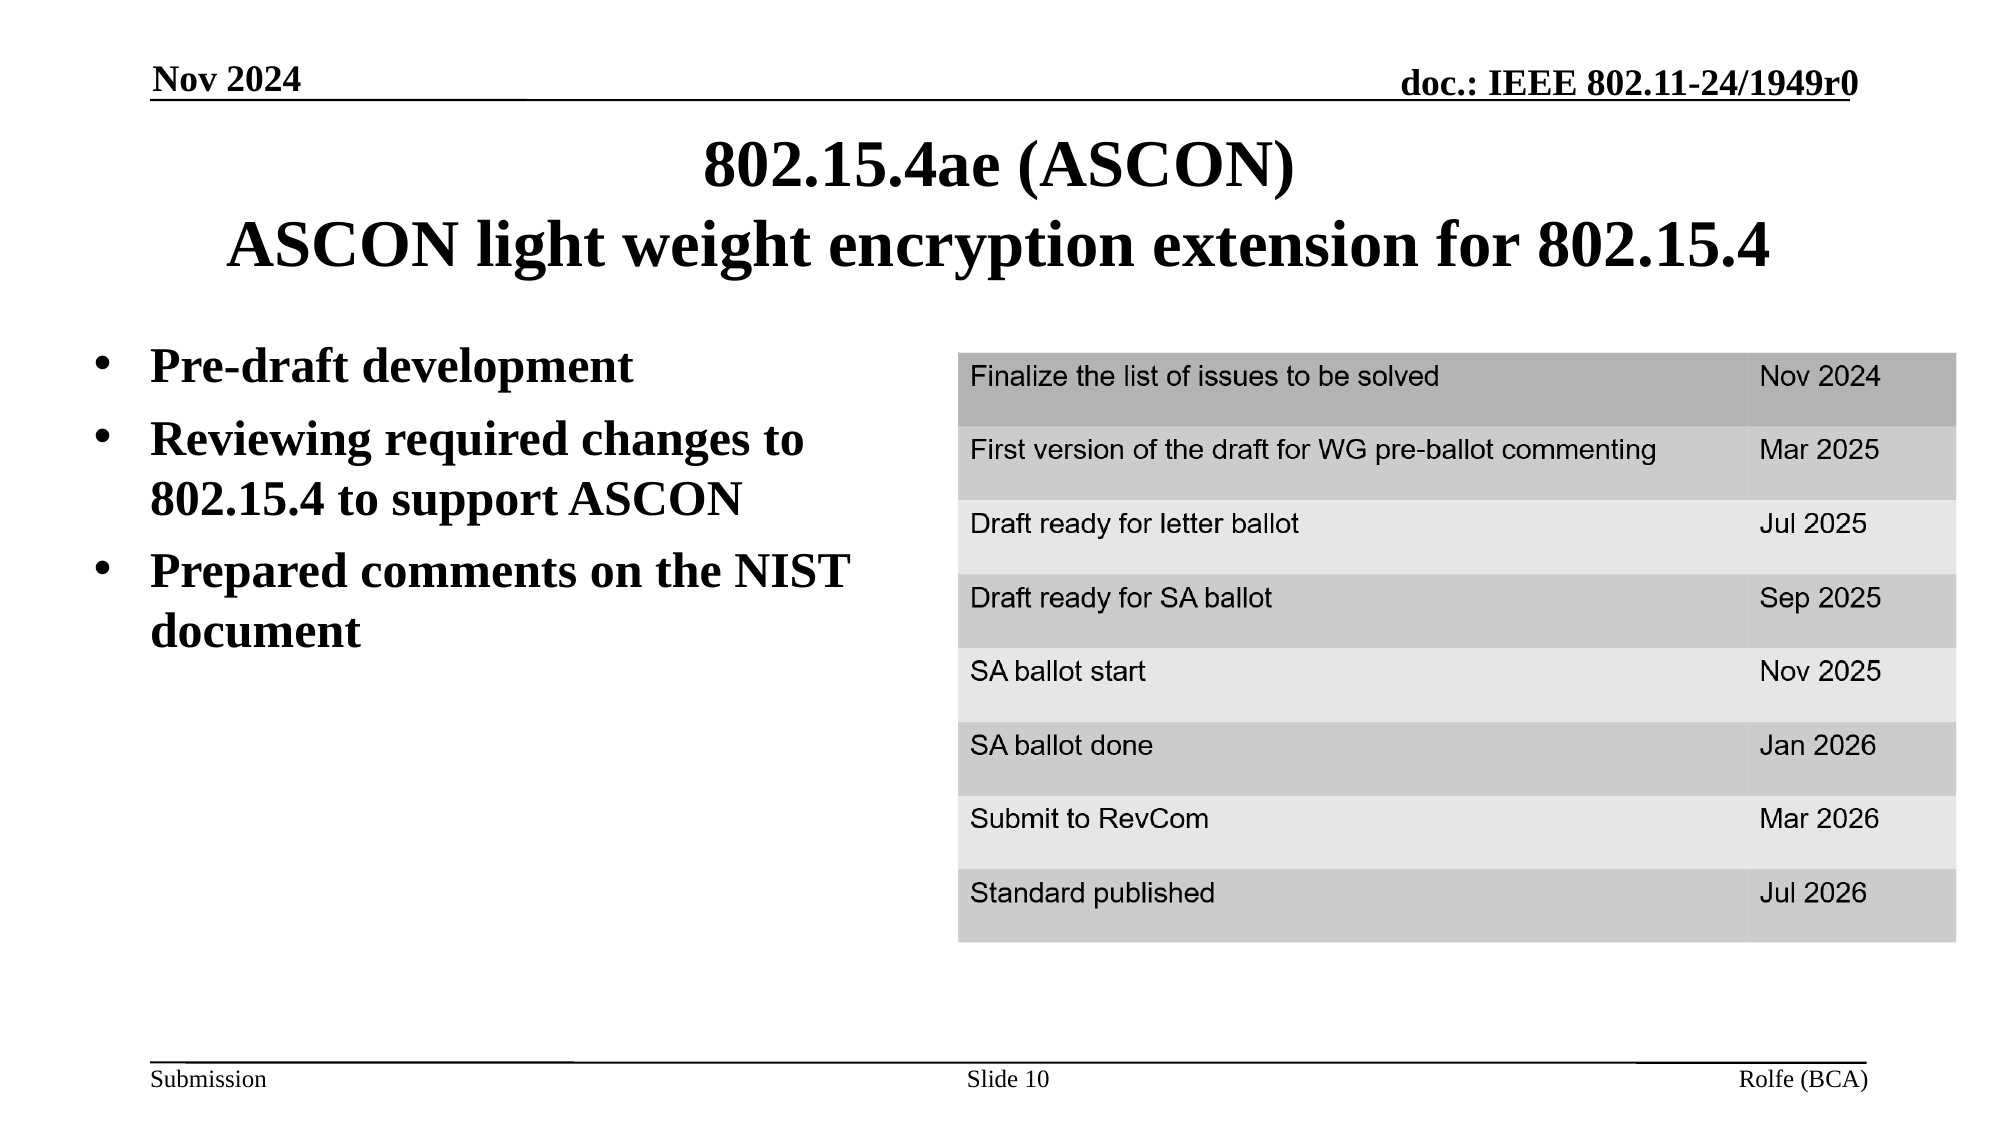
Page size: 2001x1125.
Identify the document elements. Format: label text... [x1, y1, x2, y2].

picture [958, 349, 1957, 944]
slide_number Slide 10 [950, 1061, 1067, 1123]
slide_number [152, 54, 563, 100]
footer Rolfe (BCA) [1171, 1061, 1869, 1093]
list Pre-draft development Reviewing required changes to 802.15.4 to support ASCON Prepared comments on the NIST document [78, 324, 951, 1000]
title 802.15.4ae (ASCON) ASCON light weight encryption extension for 802.15.4 [149, 112, 1850, 288]
